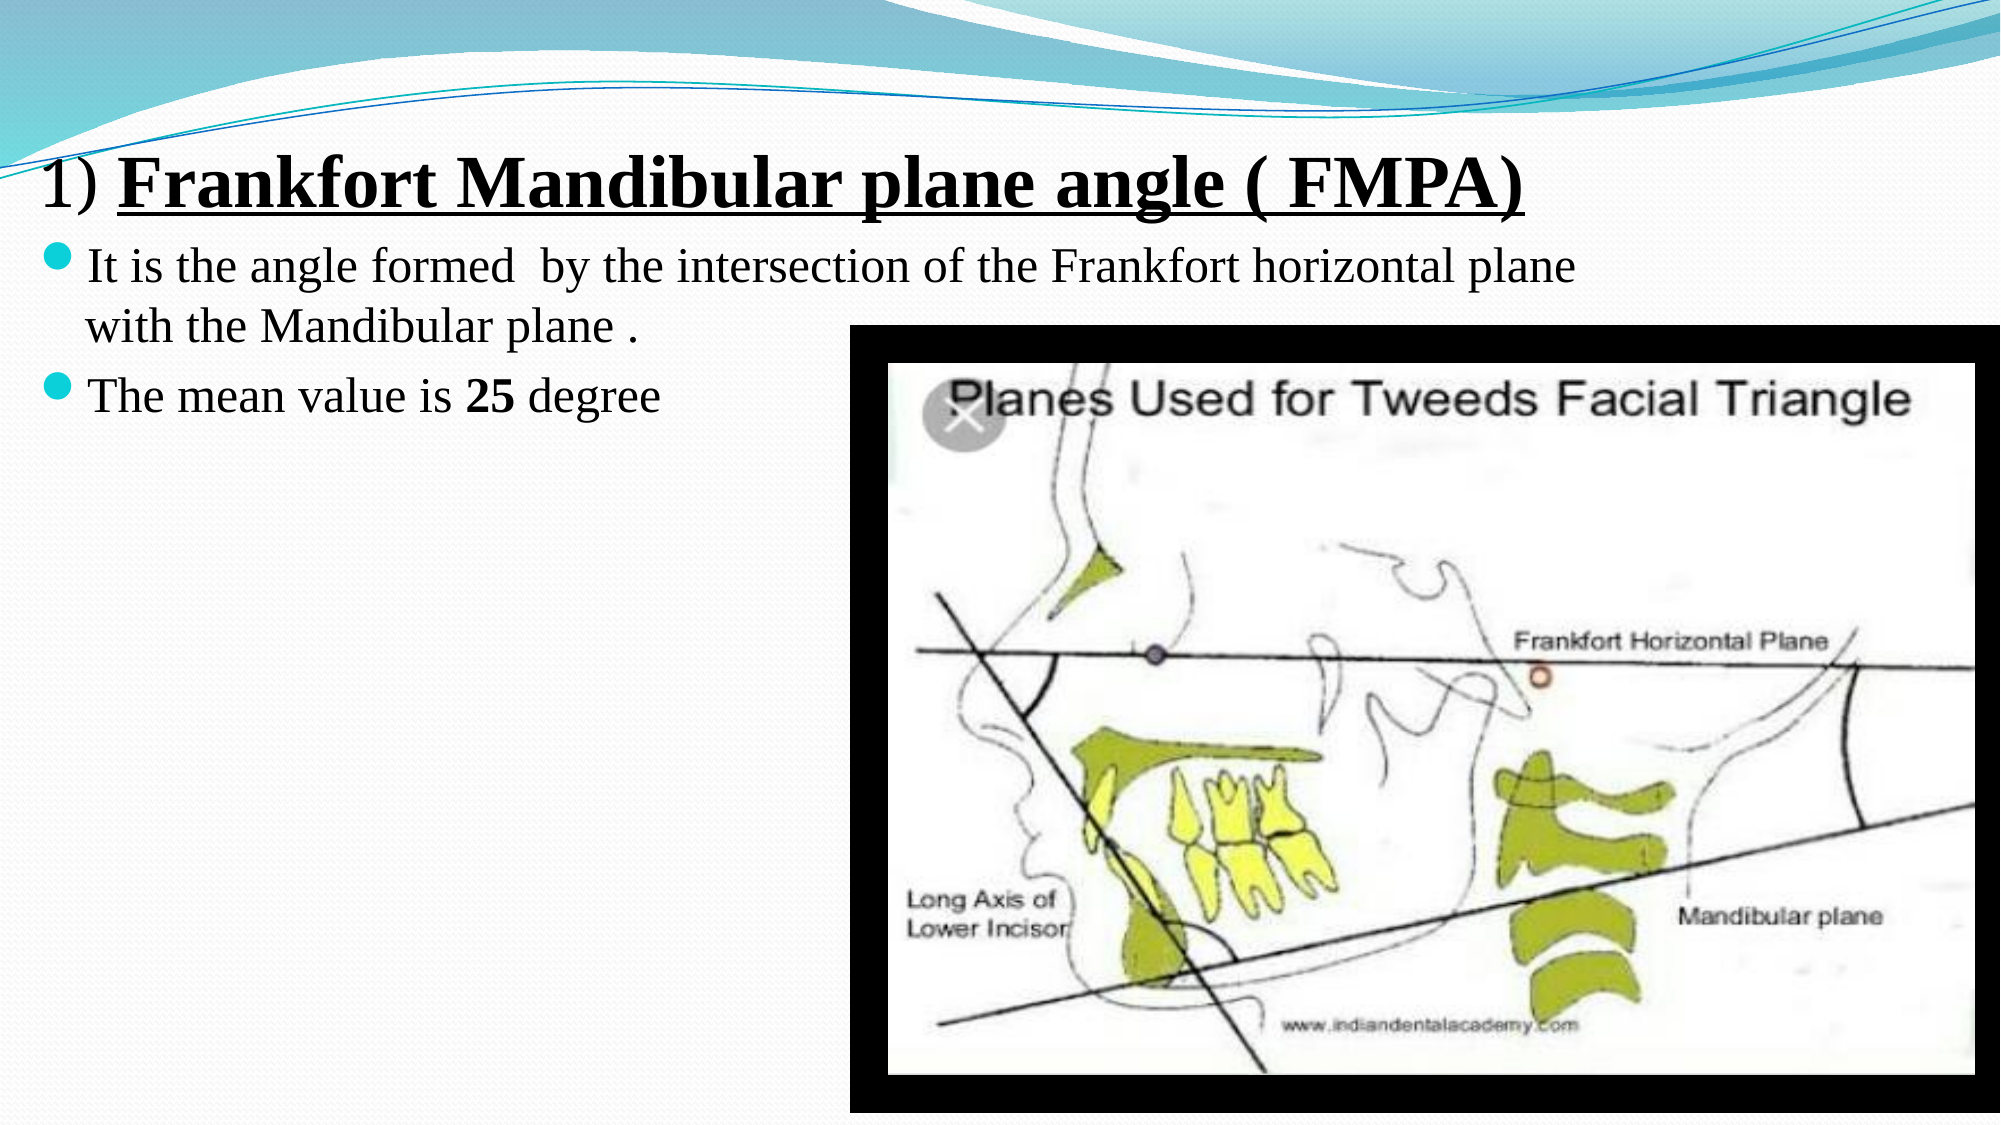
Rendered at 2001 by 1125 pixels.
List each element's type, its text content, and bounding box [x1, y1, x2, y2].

picture [887, 362, 1976, 1076]
list 1) Frankfort Mandibular plane angle ( FMPA) It is the angle formed by the intersection of the Frankfort horizontal plane with the Mandibular plane . The mean value is 25 degree [24, 125, 1687, 650]
